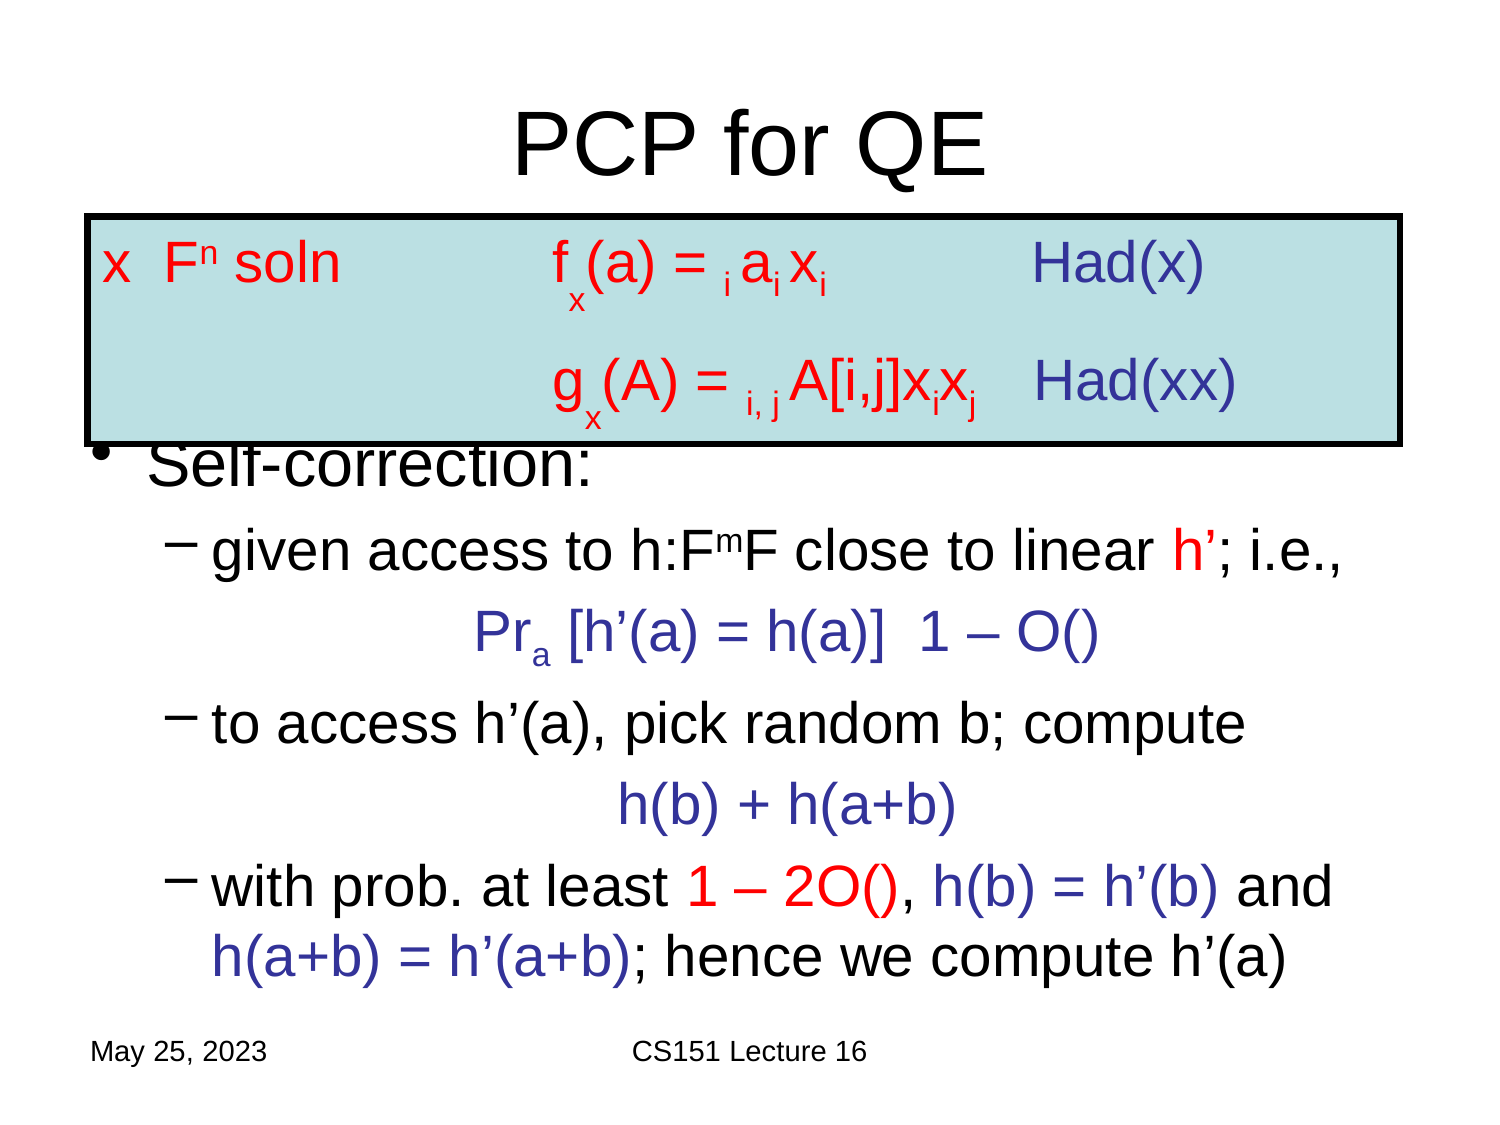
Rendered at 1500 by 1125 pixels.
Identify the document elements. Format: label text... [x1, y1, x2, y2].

footer CS151 Lecture 16 [512, 1024, 988, 1103]
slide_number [74, 1024, 426, 1103]
title PCP for QE [75, 45, 1425, 233]
